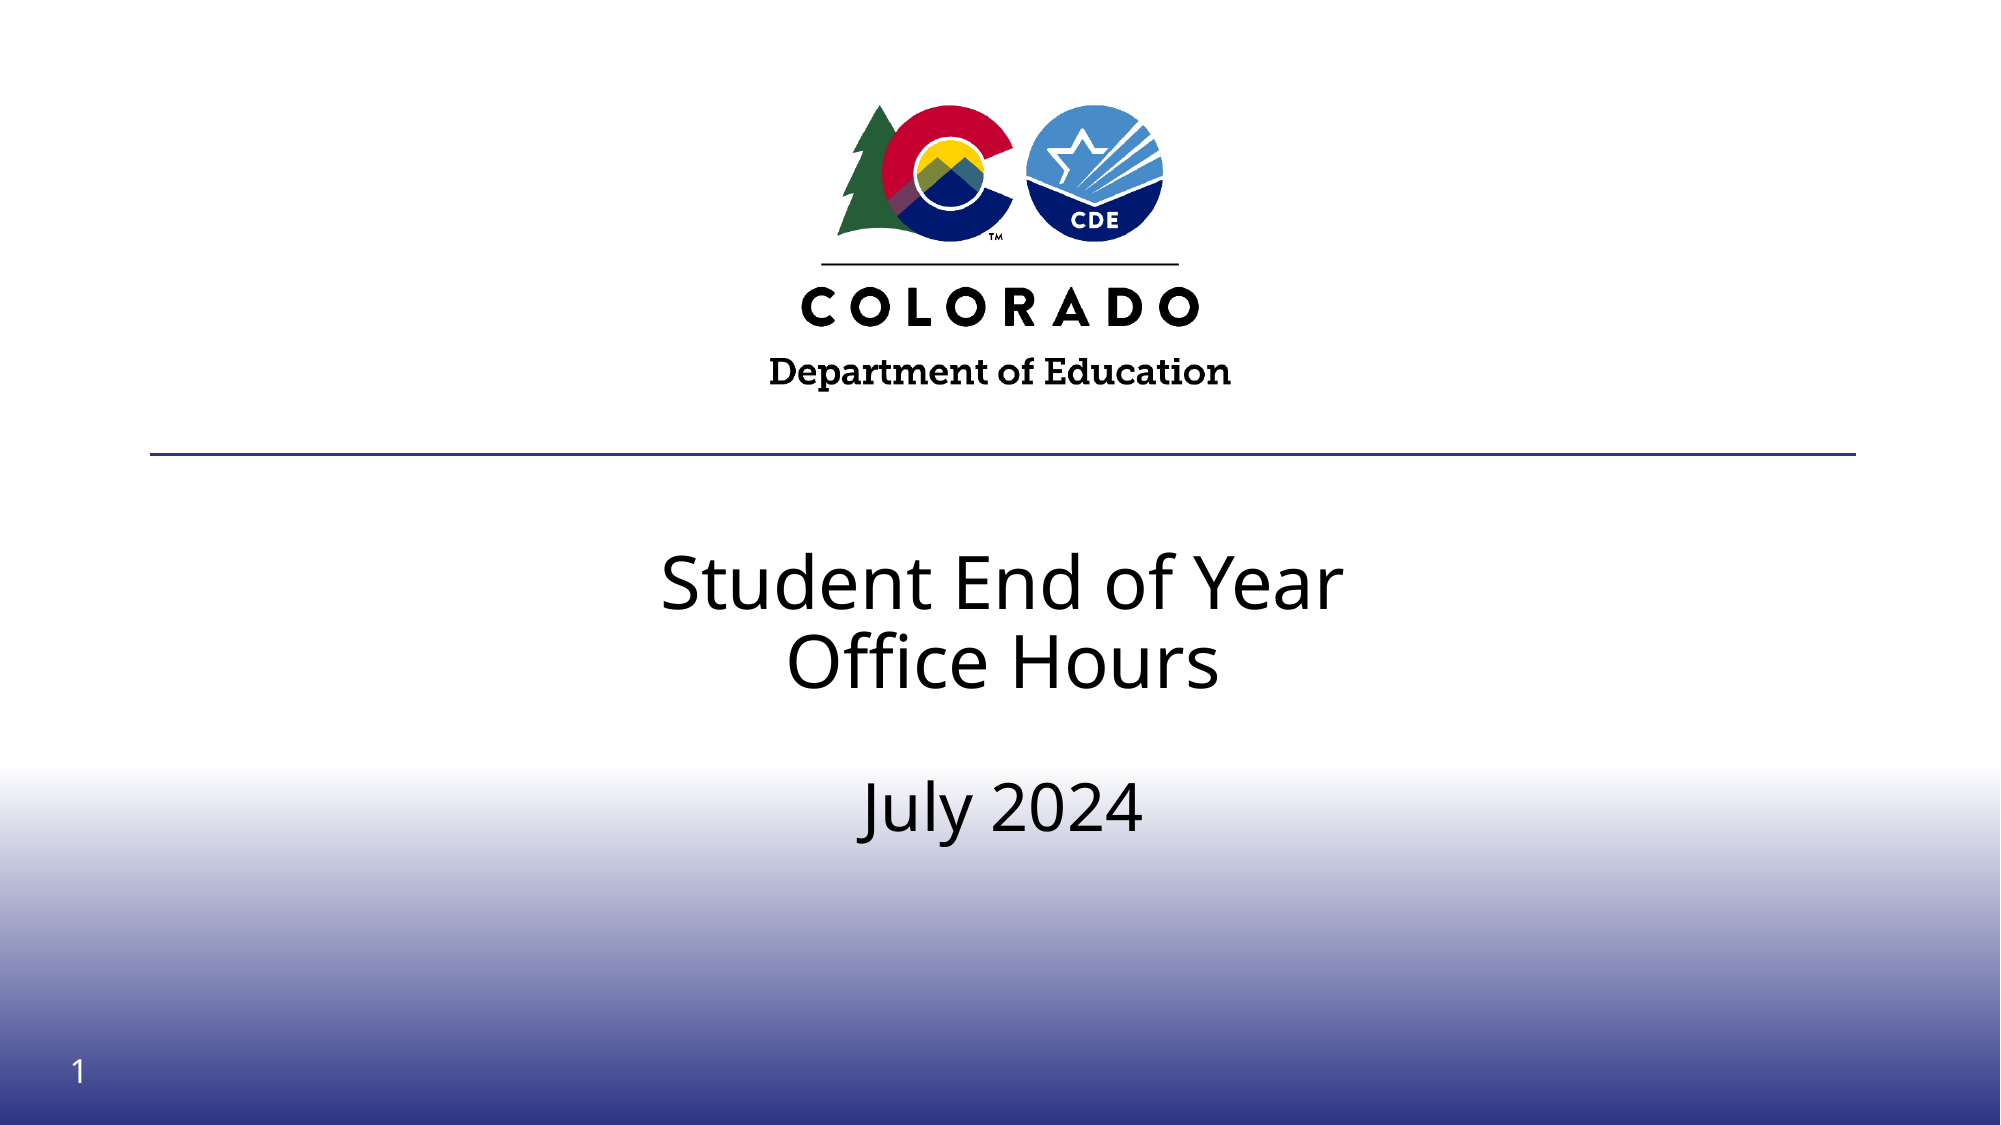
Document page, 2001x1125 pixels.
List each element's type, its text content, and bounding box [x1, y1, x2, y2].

subtitle July 2024 [150, 766, 1857, 863]
picture [768, 103, 1232, 393]
title Student End of Year Office Hours [150, 545, 1857, 705]
slide_number 1 [54, 1042, 505, 1103]
